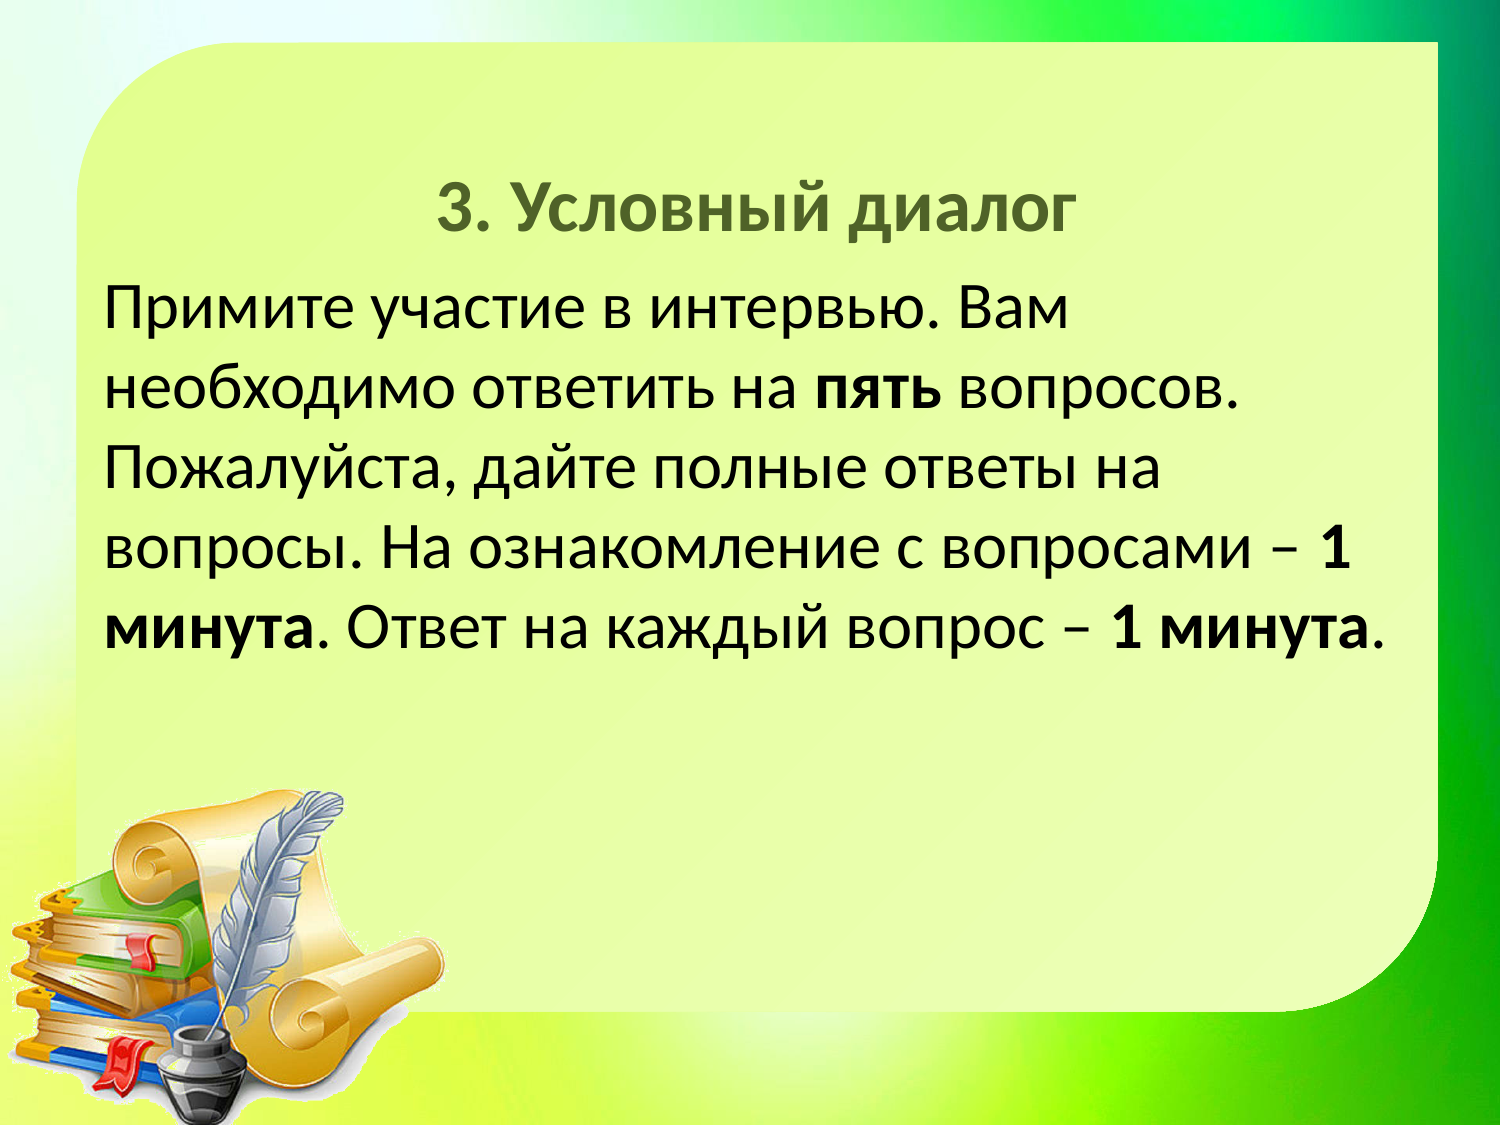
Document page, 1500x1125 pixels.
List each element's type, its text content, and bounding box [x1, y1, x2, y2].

picture [0, 0, 1500, 1125]
list 3. Условный диалог Примите участие в интервью. Вам необходимо ответить на пять вопросов. Пожалуйста, дайте полные ответы на вопросы. На ознакомление с вопросами – 1 минута. Ответ на каждый вопрос – 1 минута. [88, 149, 1425, 1005]
